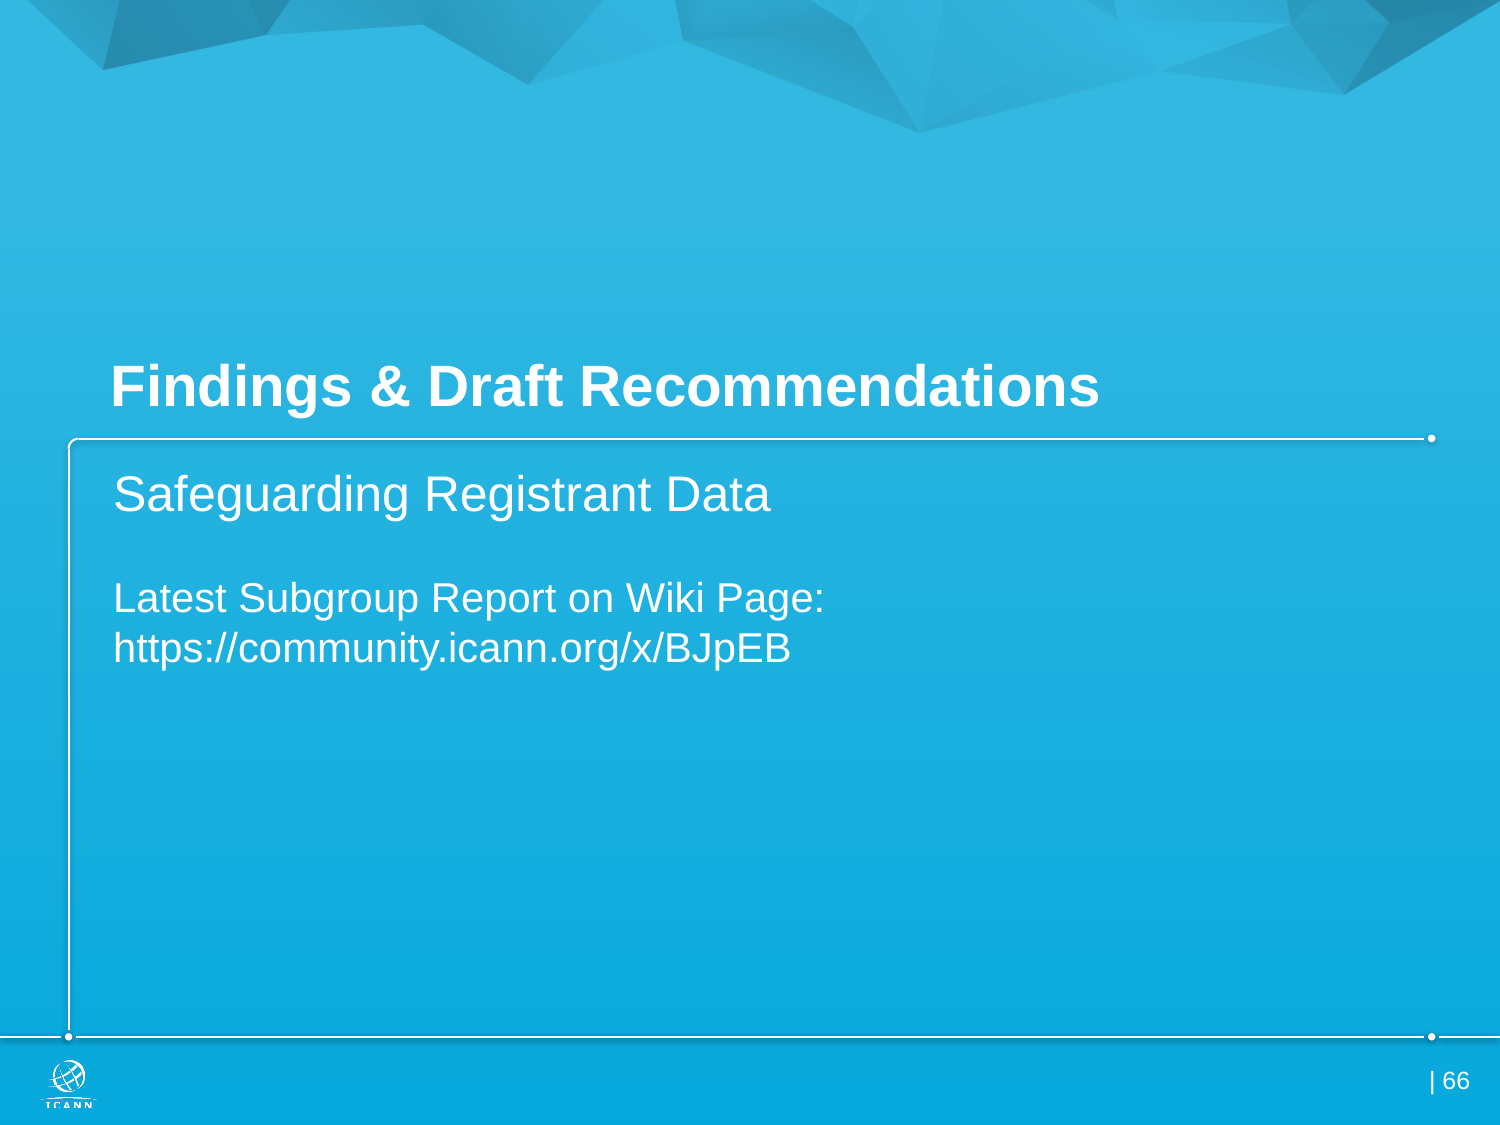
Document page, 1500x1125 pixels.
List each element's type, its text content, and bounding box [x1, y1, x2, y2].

picture [0, 0, 1500, 882]
list Safeguarding Registrant Data Latest Subgroup Report on Wiki Page: https://community.icann.org/x/BJpEB [98, 453, 1396, 604]
title Findings & Draft Recommendations [95, 129, 1398, 426]
